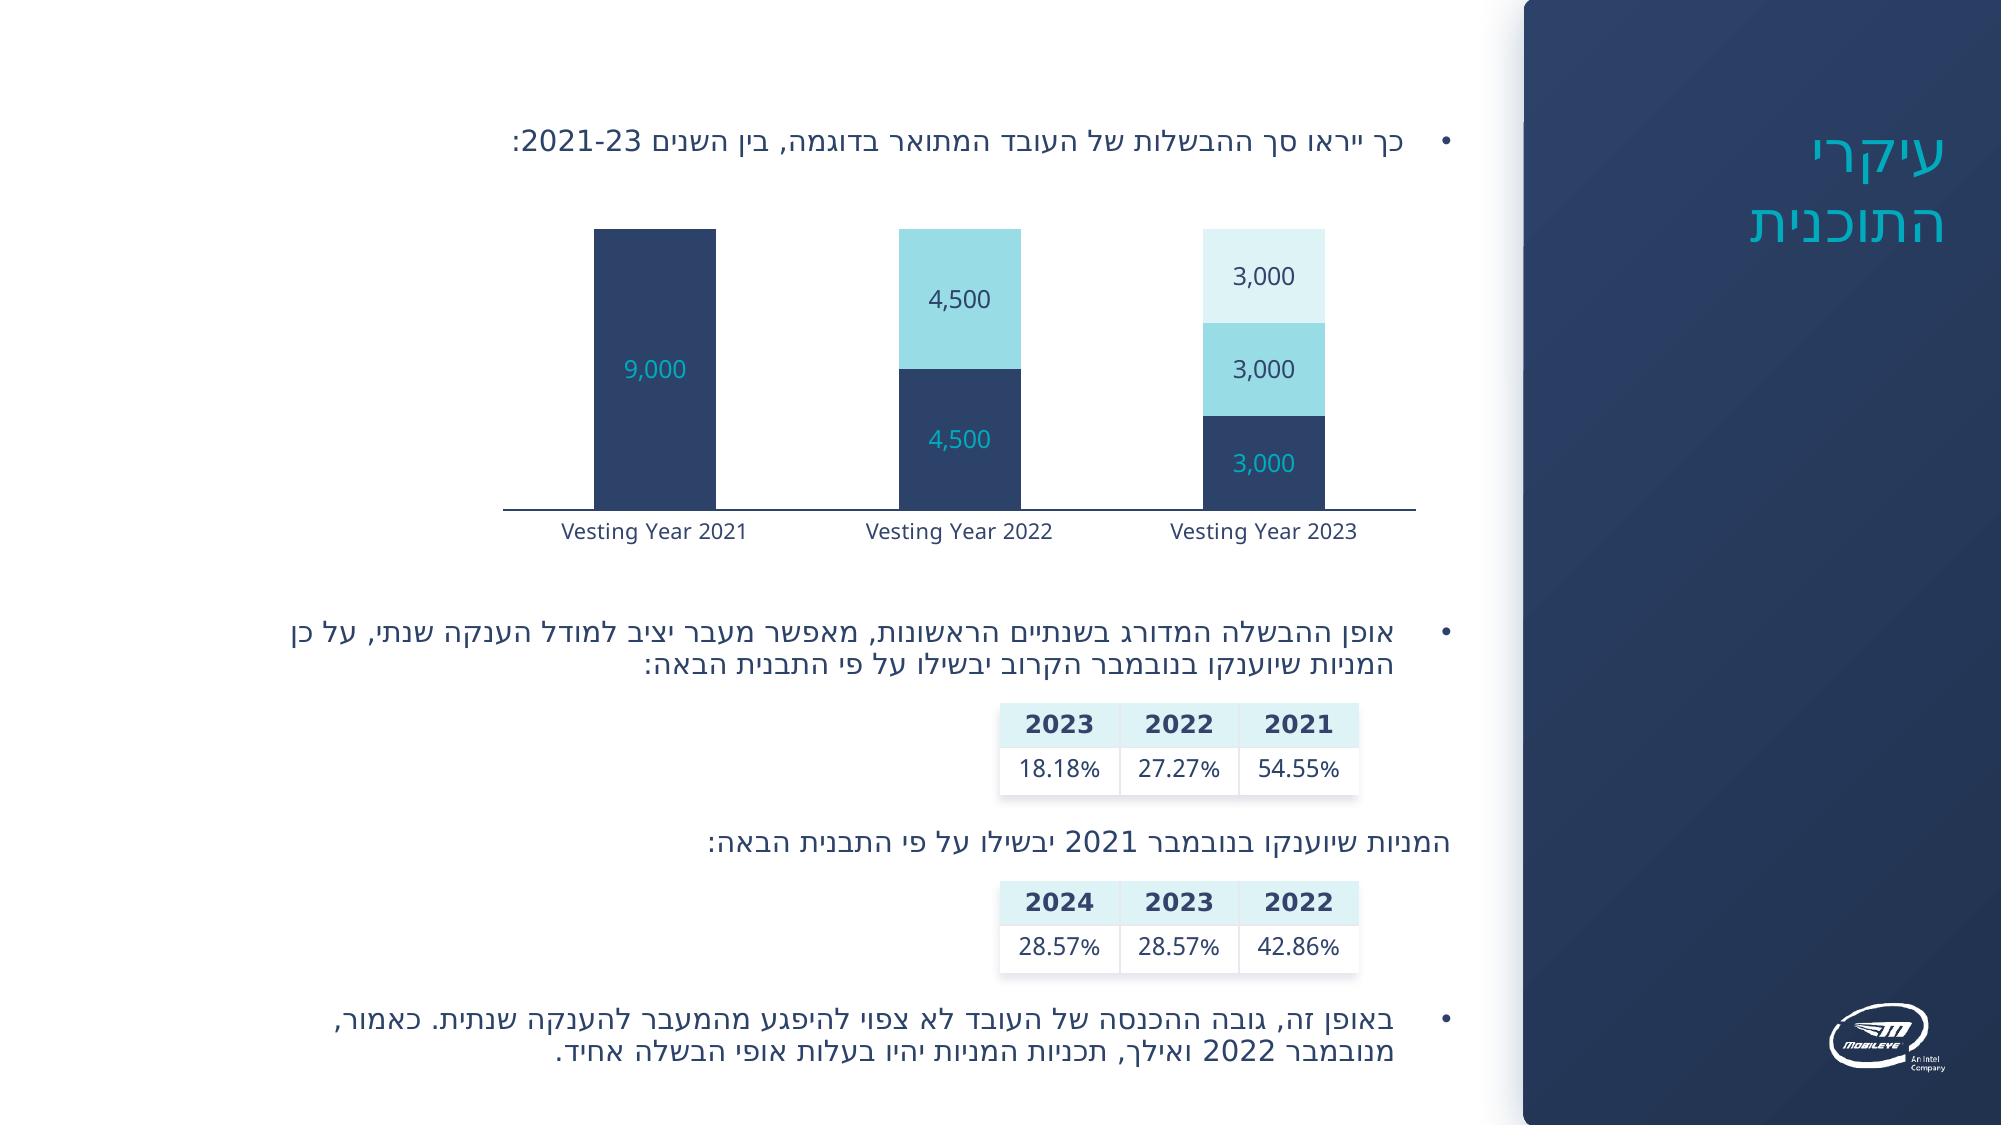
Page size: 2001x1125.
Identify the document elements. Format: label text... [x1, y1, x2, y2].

table_cell 18.18% [1000, 748, 1119, 795]
table_cell 28.57% [1000, 926, 1119, 973]
text_box [1523, 0, 2000, 1125]
table_header 2022 [1121, 703, 1238, 747]
text_box כך ייראו סך ההבשלות של העובד המתואר בדוגמה, בין השנים 2021-23: אופן ההבשלה המדורג בשנתיים הראשונות, מאפשר מעבר יציב למודל הענקה שנתי, על כן המניות שיוענקו בנובמבר הקרוב יבשילו על פי התבנית הבאה: המניות שיוענקו בנובמבר 2021 יבשילו על פי התבנית הבאה: באופן זה, גובה ההכנסה של העובד לא צפוי להיפגע מהמעבר להענקה שנתית. כאמור, מנובמבר 2022 ואילך, תכניות המניות יהיו בעלות אופי הבשלה אחיד. [268, 118, 1467, 1125]
table_header 2021 [1240, 703, 1359, 747]
picture [1821, 990, 1952, 1082]
table_header 2022 [1240, 881, 1359, 924]
table_cell 27.27% [1121, 748, 1238, 795]
table_header 2023 [1000, 703, 1119, 747]
table_cell 42.86% [1240, 926, 1359, 973]
table_header 2024 [1000, 881, 1119, 924]
table_cell 54.55% [1240, 748, 1359, 795]
text_box עיקרי התוכנית [1601, 106, 1963, 308]
table_header 2023 [1121, 881, 1238, 924]
table_cell 28.57% [1121, 926, 1238, 973]
chart [480, 147, 1440, 564]
